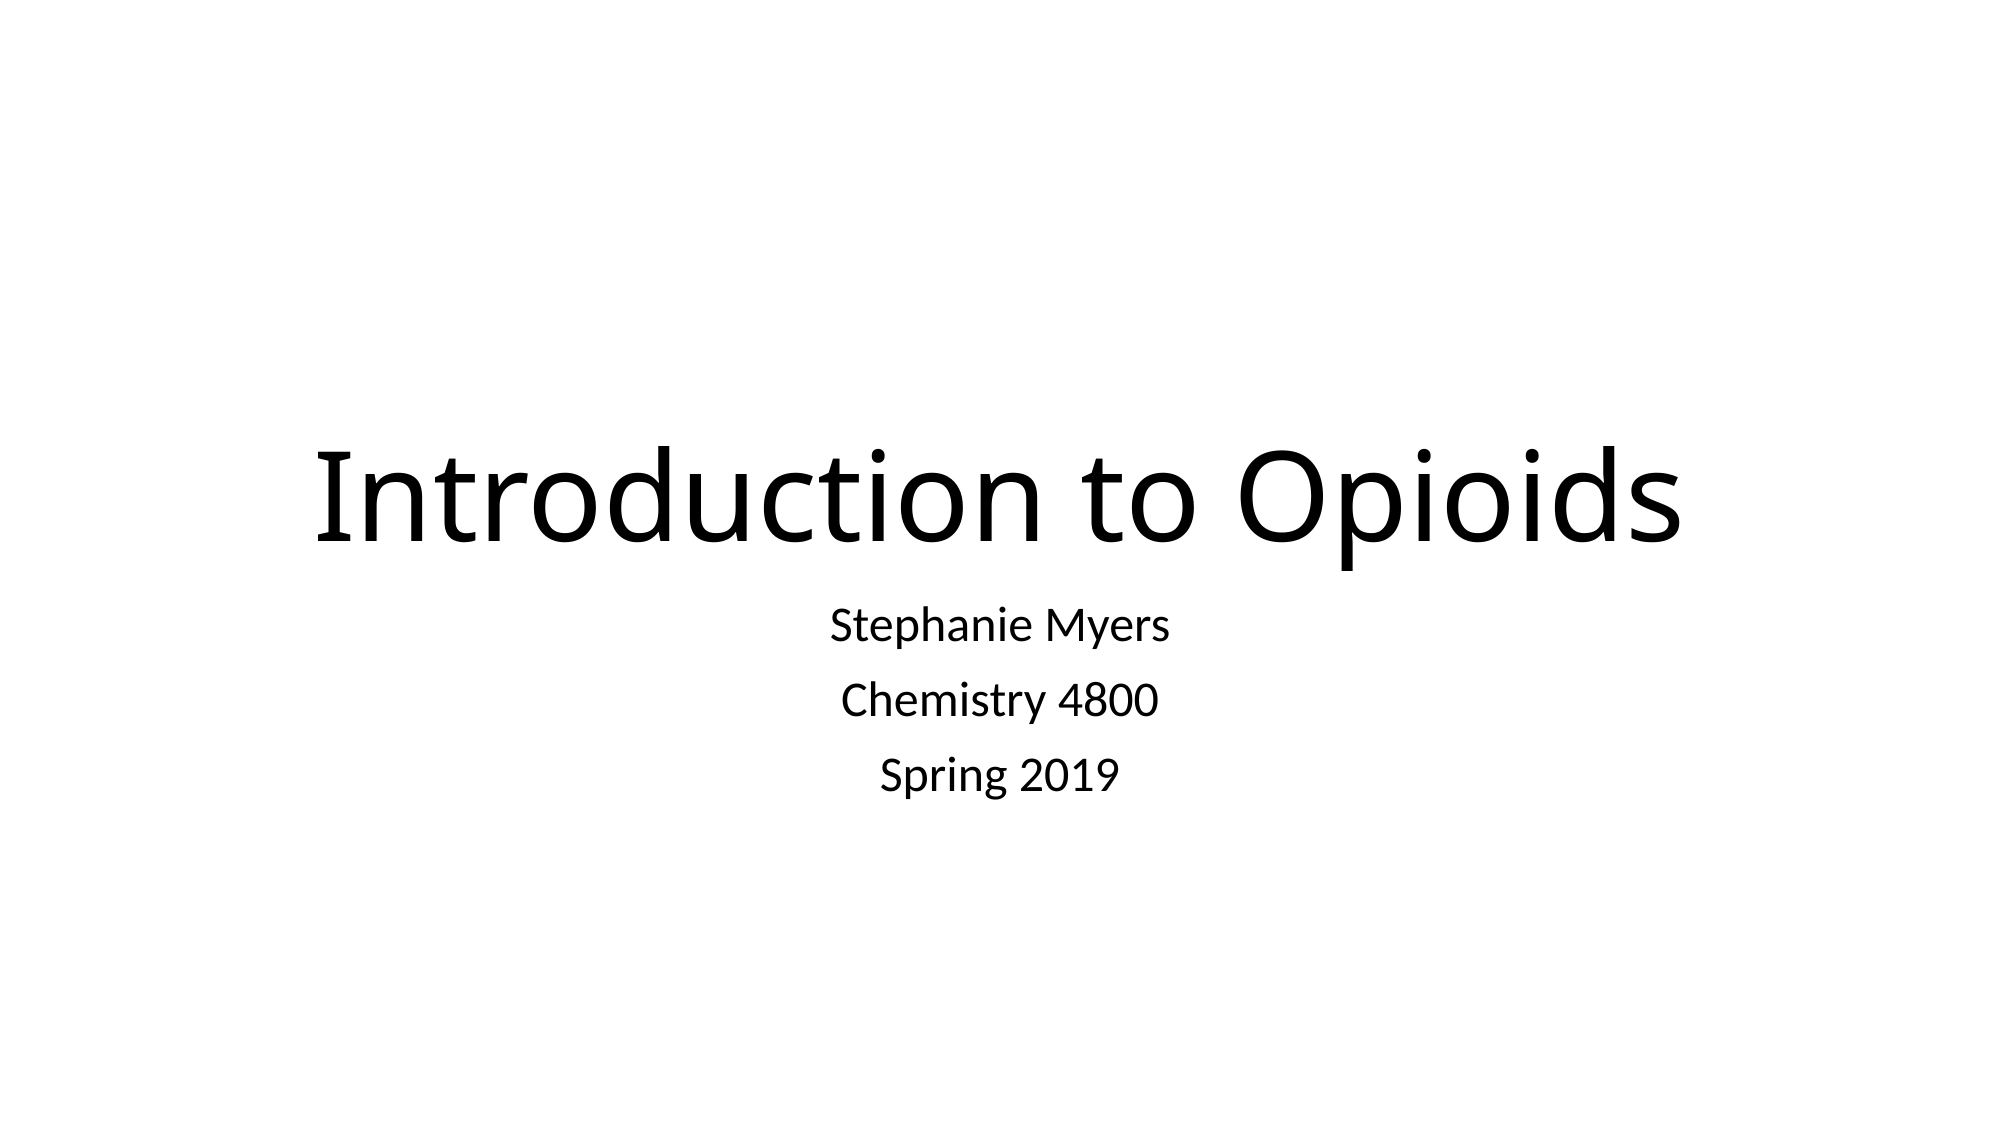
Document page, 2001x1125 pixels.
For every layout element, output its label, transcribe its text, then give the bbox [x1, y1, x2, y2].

title Introduction to Opioids [249, 184, 1750, 576]
subtitle Stephanie Myers Chemistry 4800 Spring 2019 [249, 590, 1750, 863]
